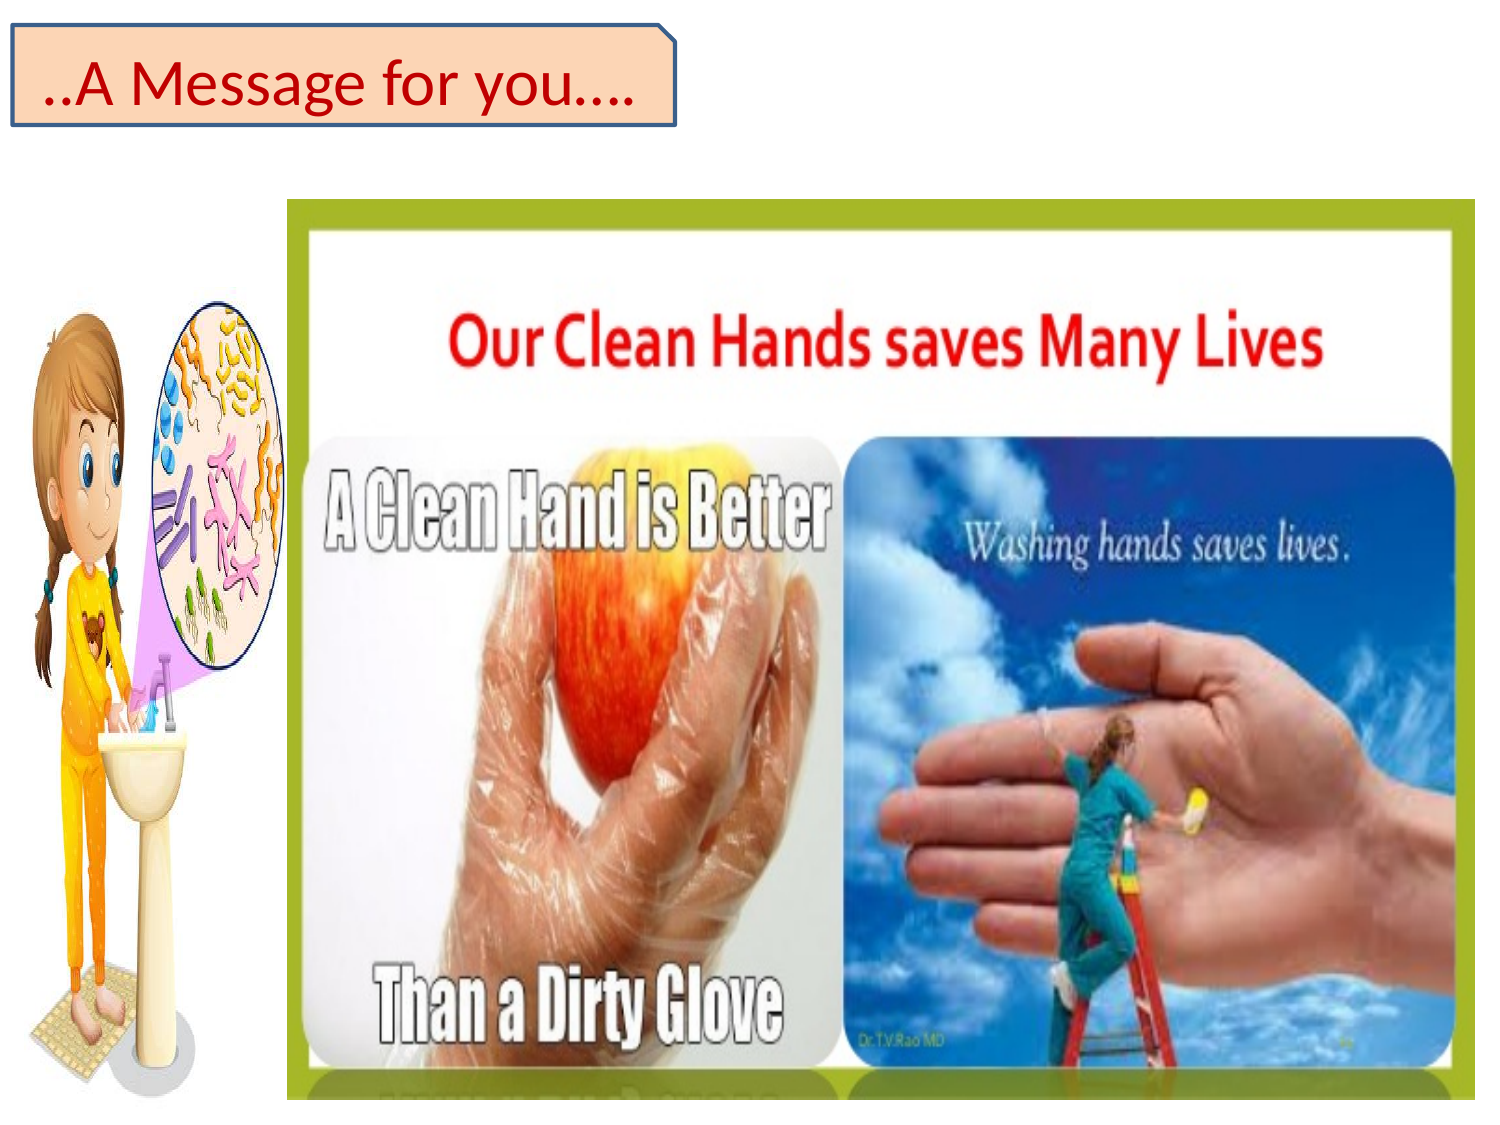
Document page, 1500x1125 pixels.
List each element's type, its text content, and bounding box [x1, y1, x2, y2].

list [24, 287, 288, 1113]
picture [287, 199, 1476, 1101]
text_box ..A Message for you…. [10, 22, 678, 128]
